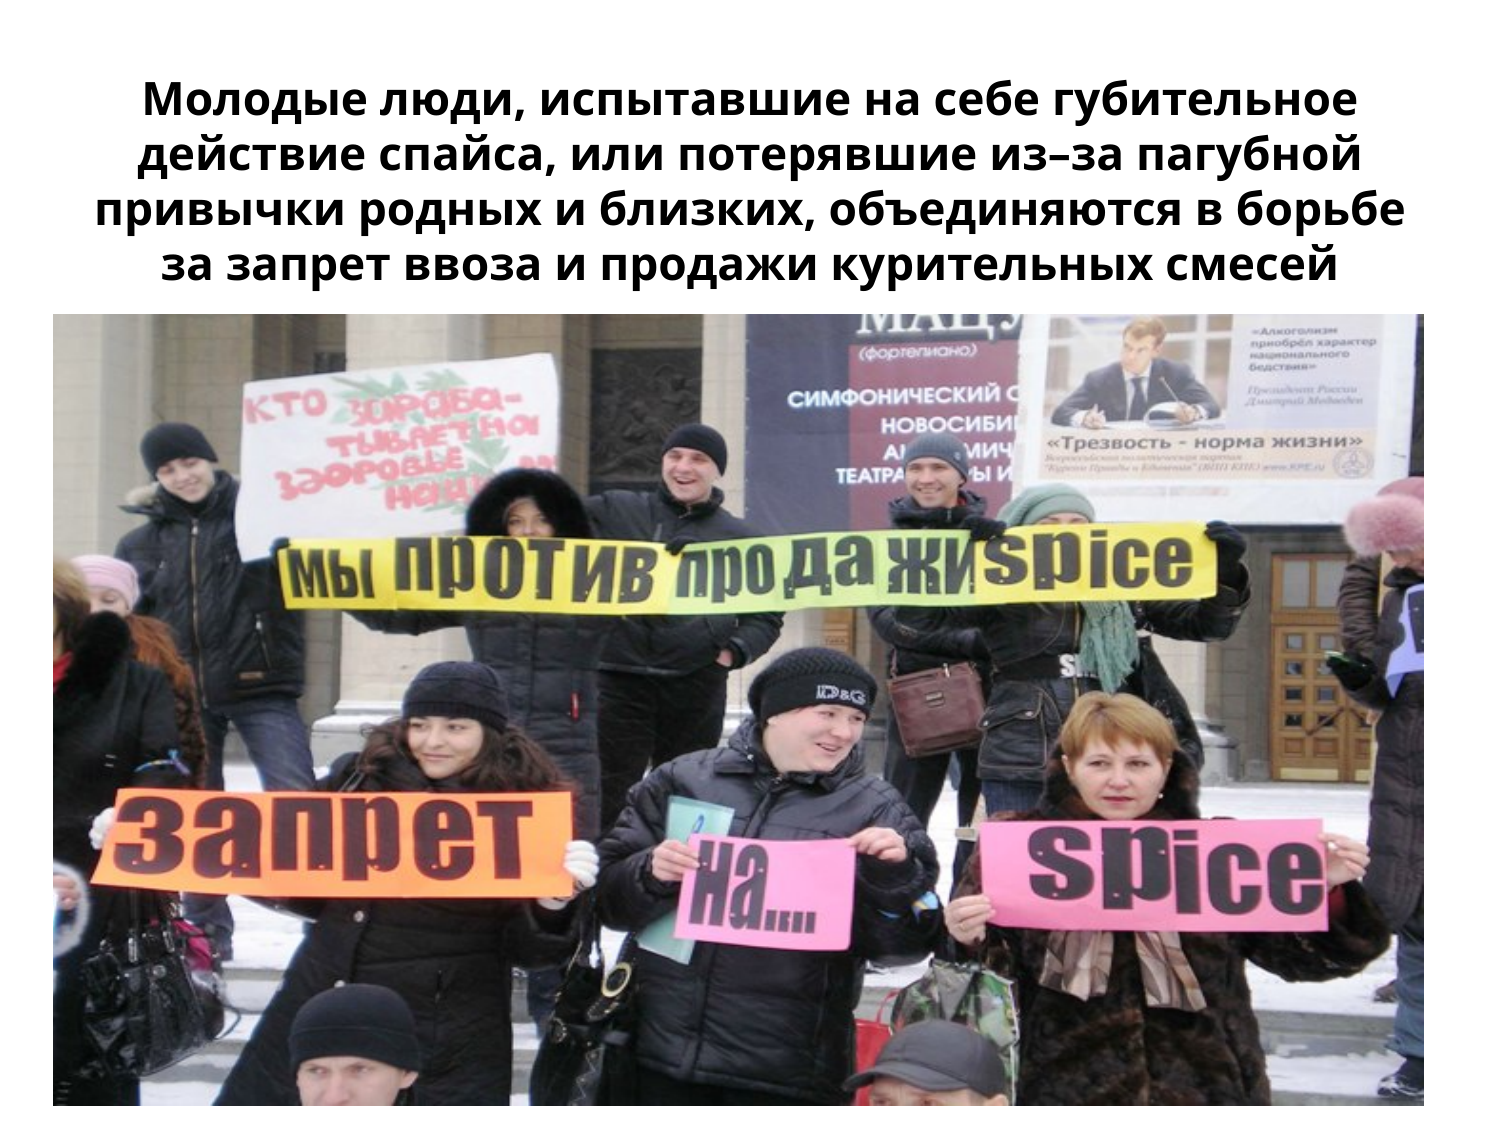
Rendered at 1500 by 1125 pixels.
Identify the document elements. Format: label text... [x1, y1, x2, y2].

title Молодые люди, испытавшие на себе губительное действие спайса, или потерявшие из–за пагубной привычки родных и близких, объединяются в борьбе за запрет ввоза и продажи курительных смесей [75, 45, 1425, 315]
picture [52, 314, 1424, 1107]
